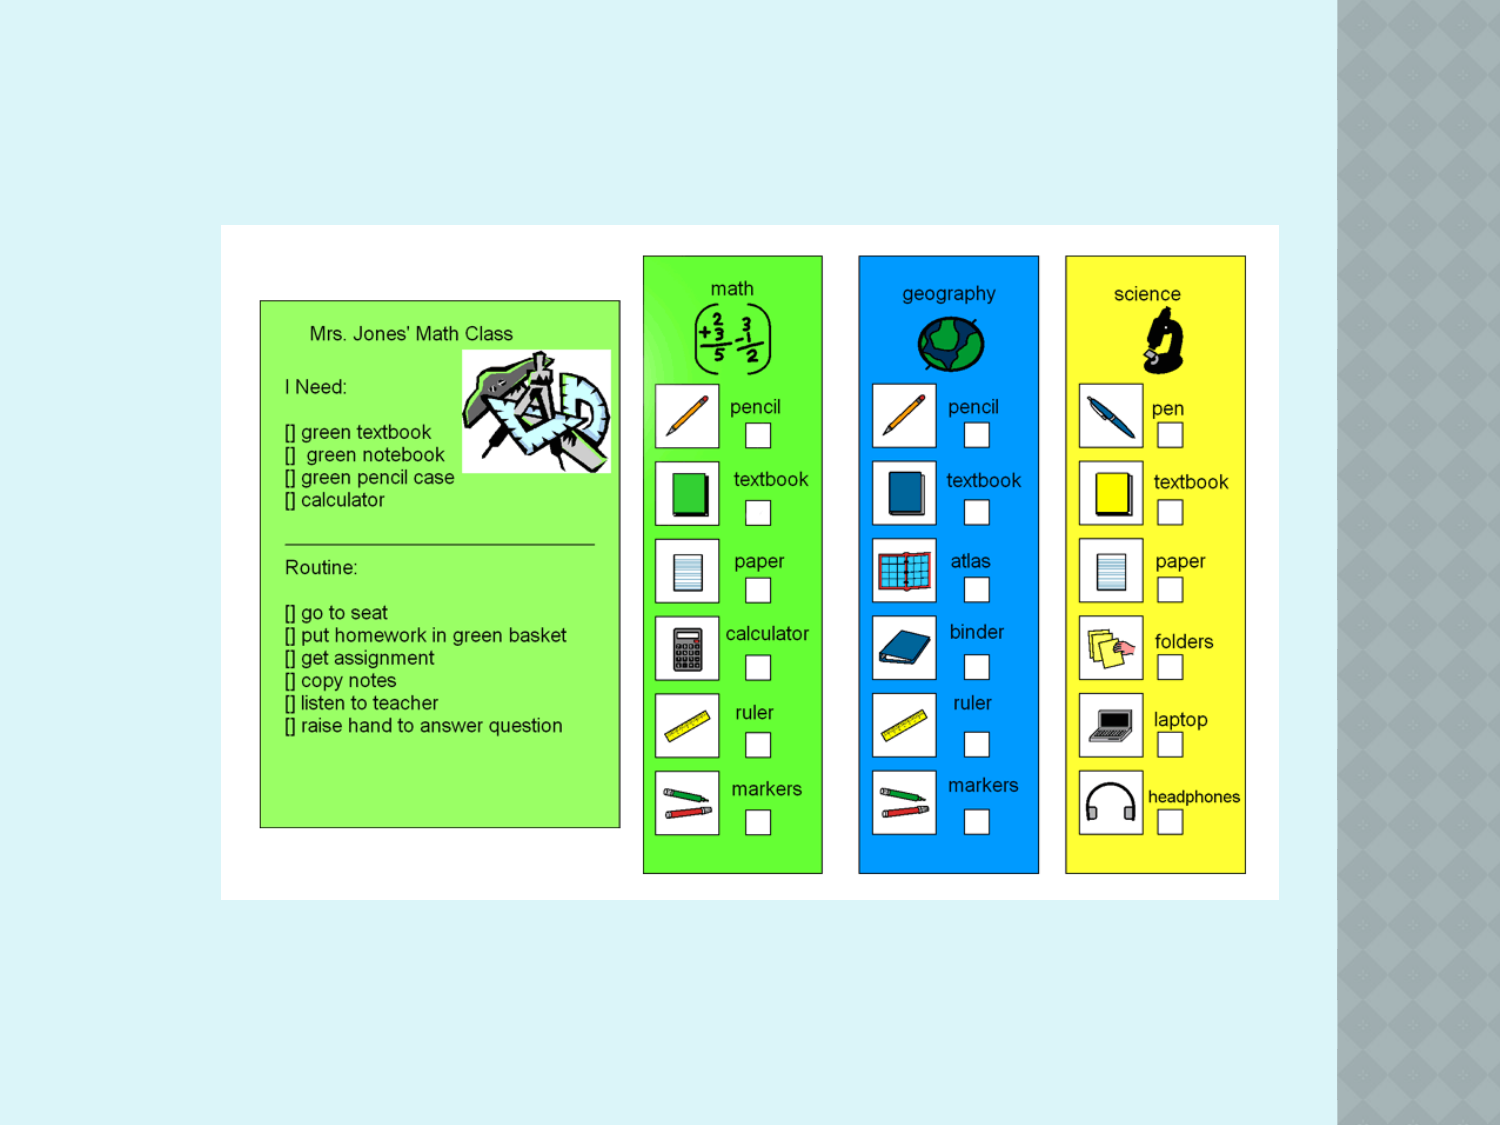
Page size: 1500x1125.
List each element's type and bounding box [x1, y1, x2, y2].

picture [221, 225, 1279, 900]
